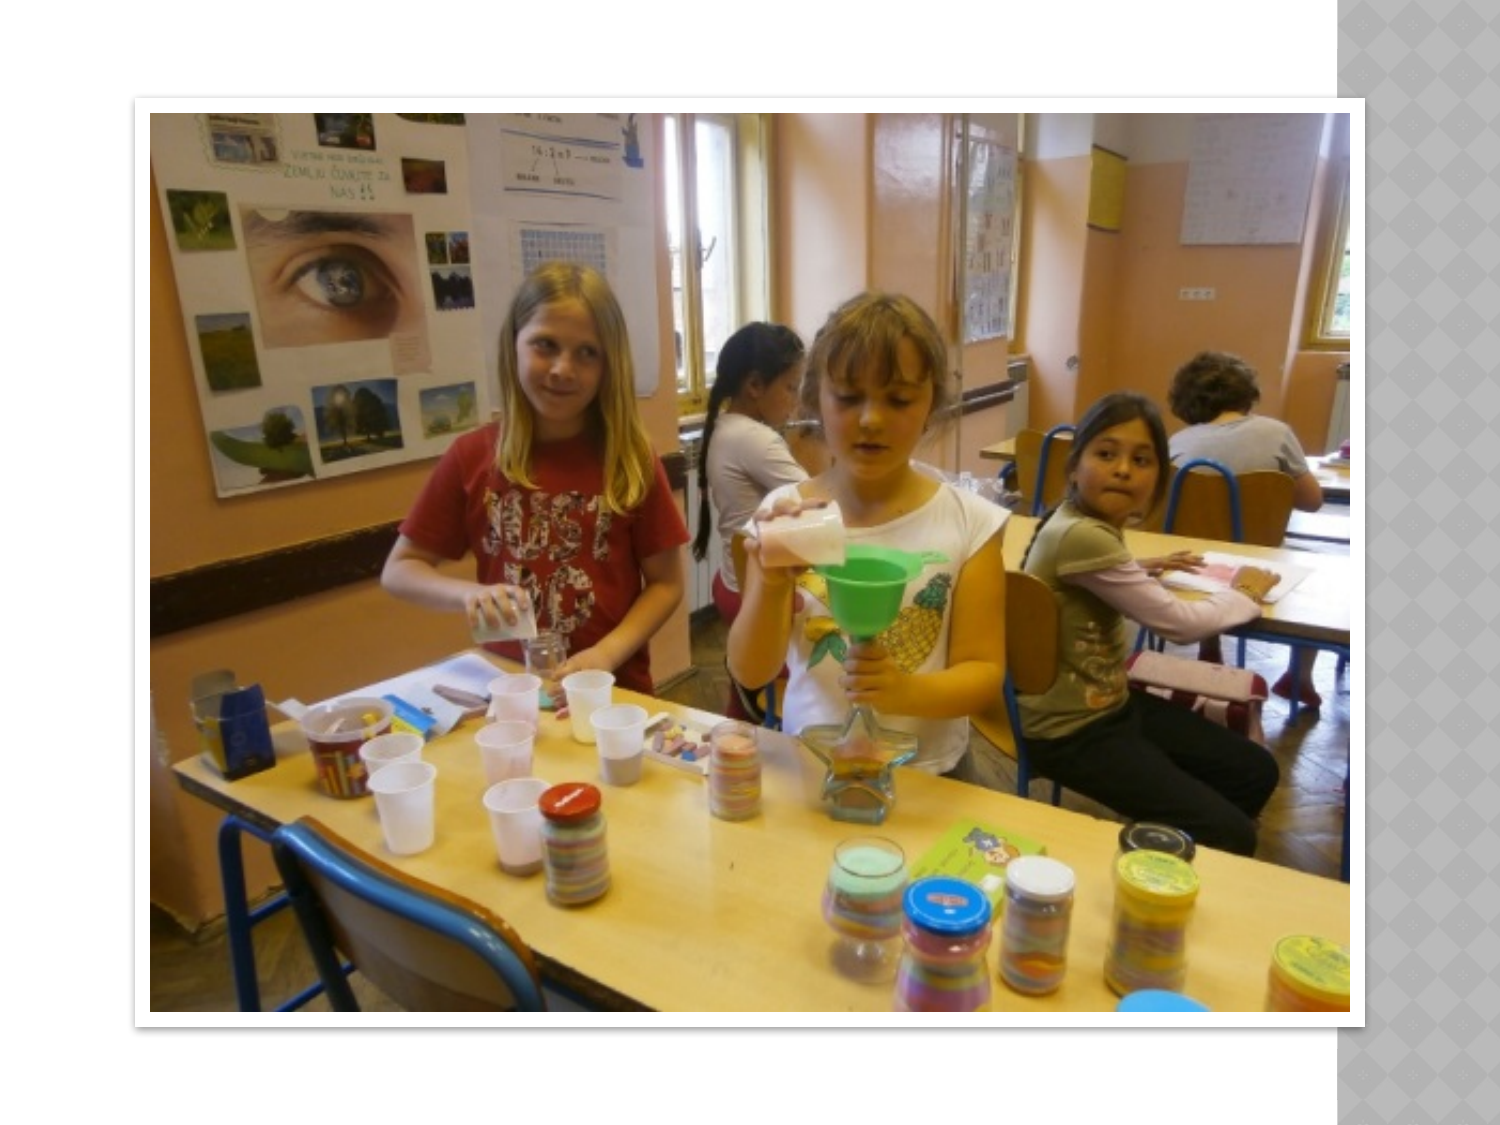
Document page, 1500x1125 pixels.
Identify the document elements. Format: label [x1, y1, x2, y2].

picture [149, 111, 1351, 1013]
